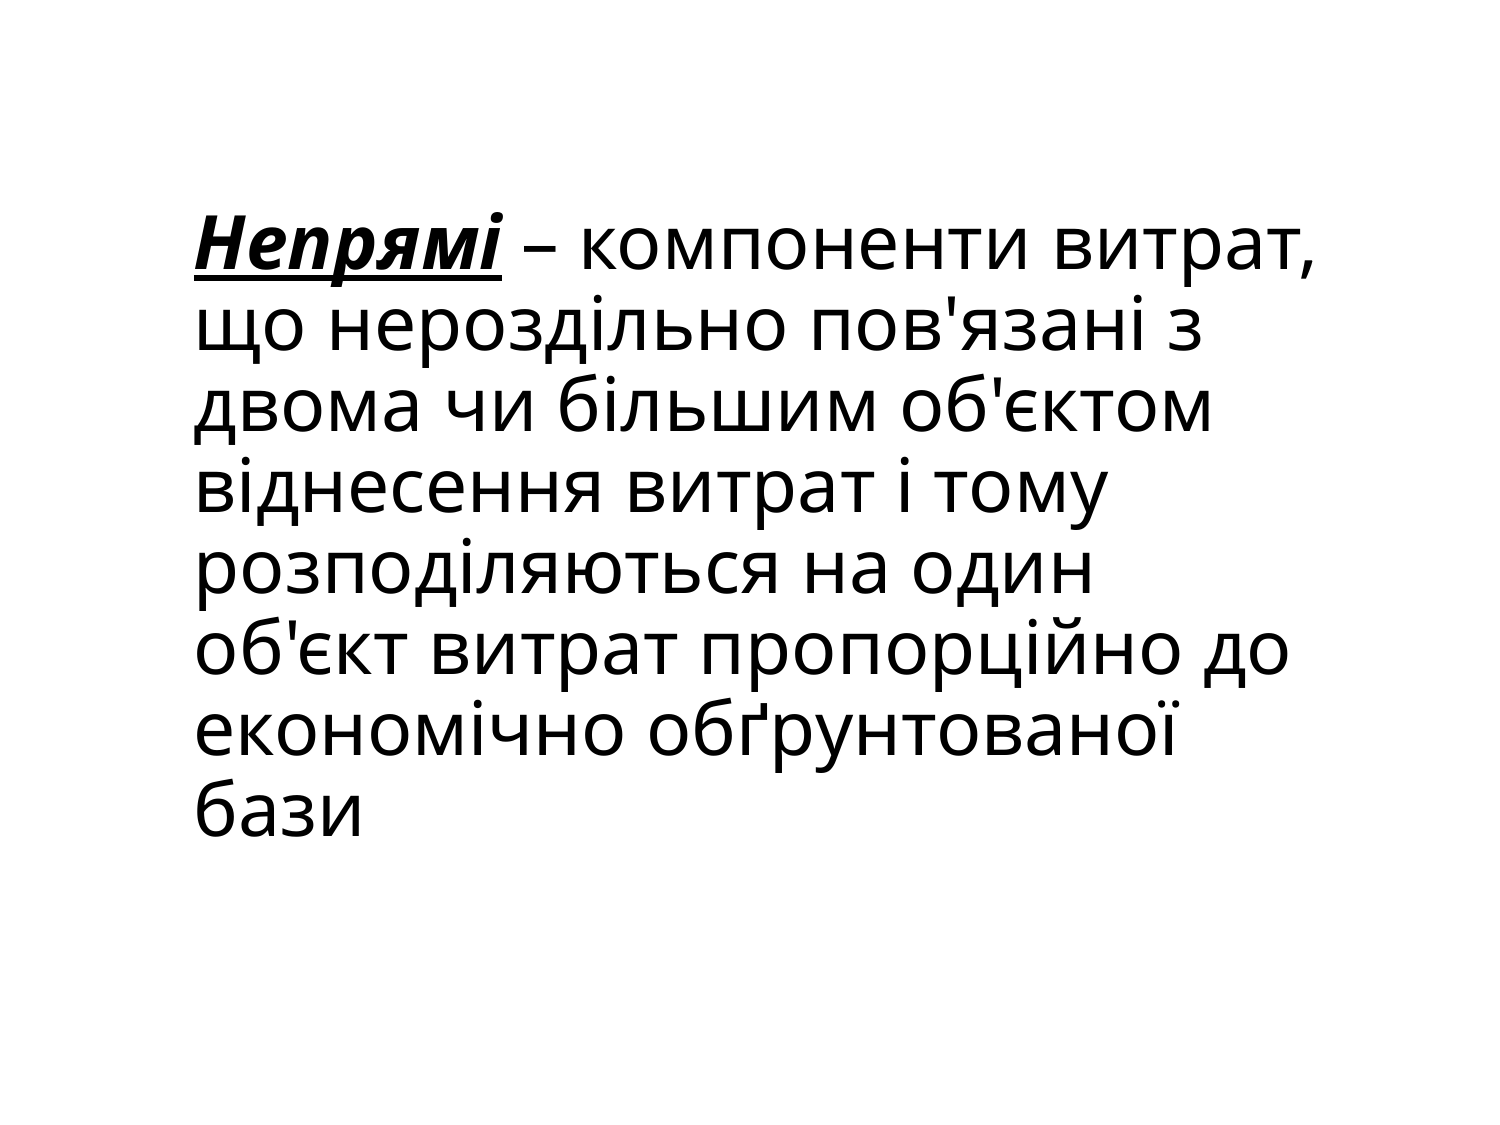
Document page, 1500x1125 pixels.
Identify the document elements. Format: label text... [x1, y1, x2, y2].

title Непрямі – компоненти витрат, що нероздільно пов'язані з двома чи більшим об'єктом віднесення витрат і тому розподіляються на один об'єкт витрат пропорційно до економічно обґрунтованої бази [178, 157, 1345, 901]
